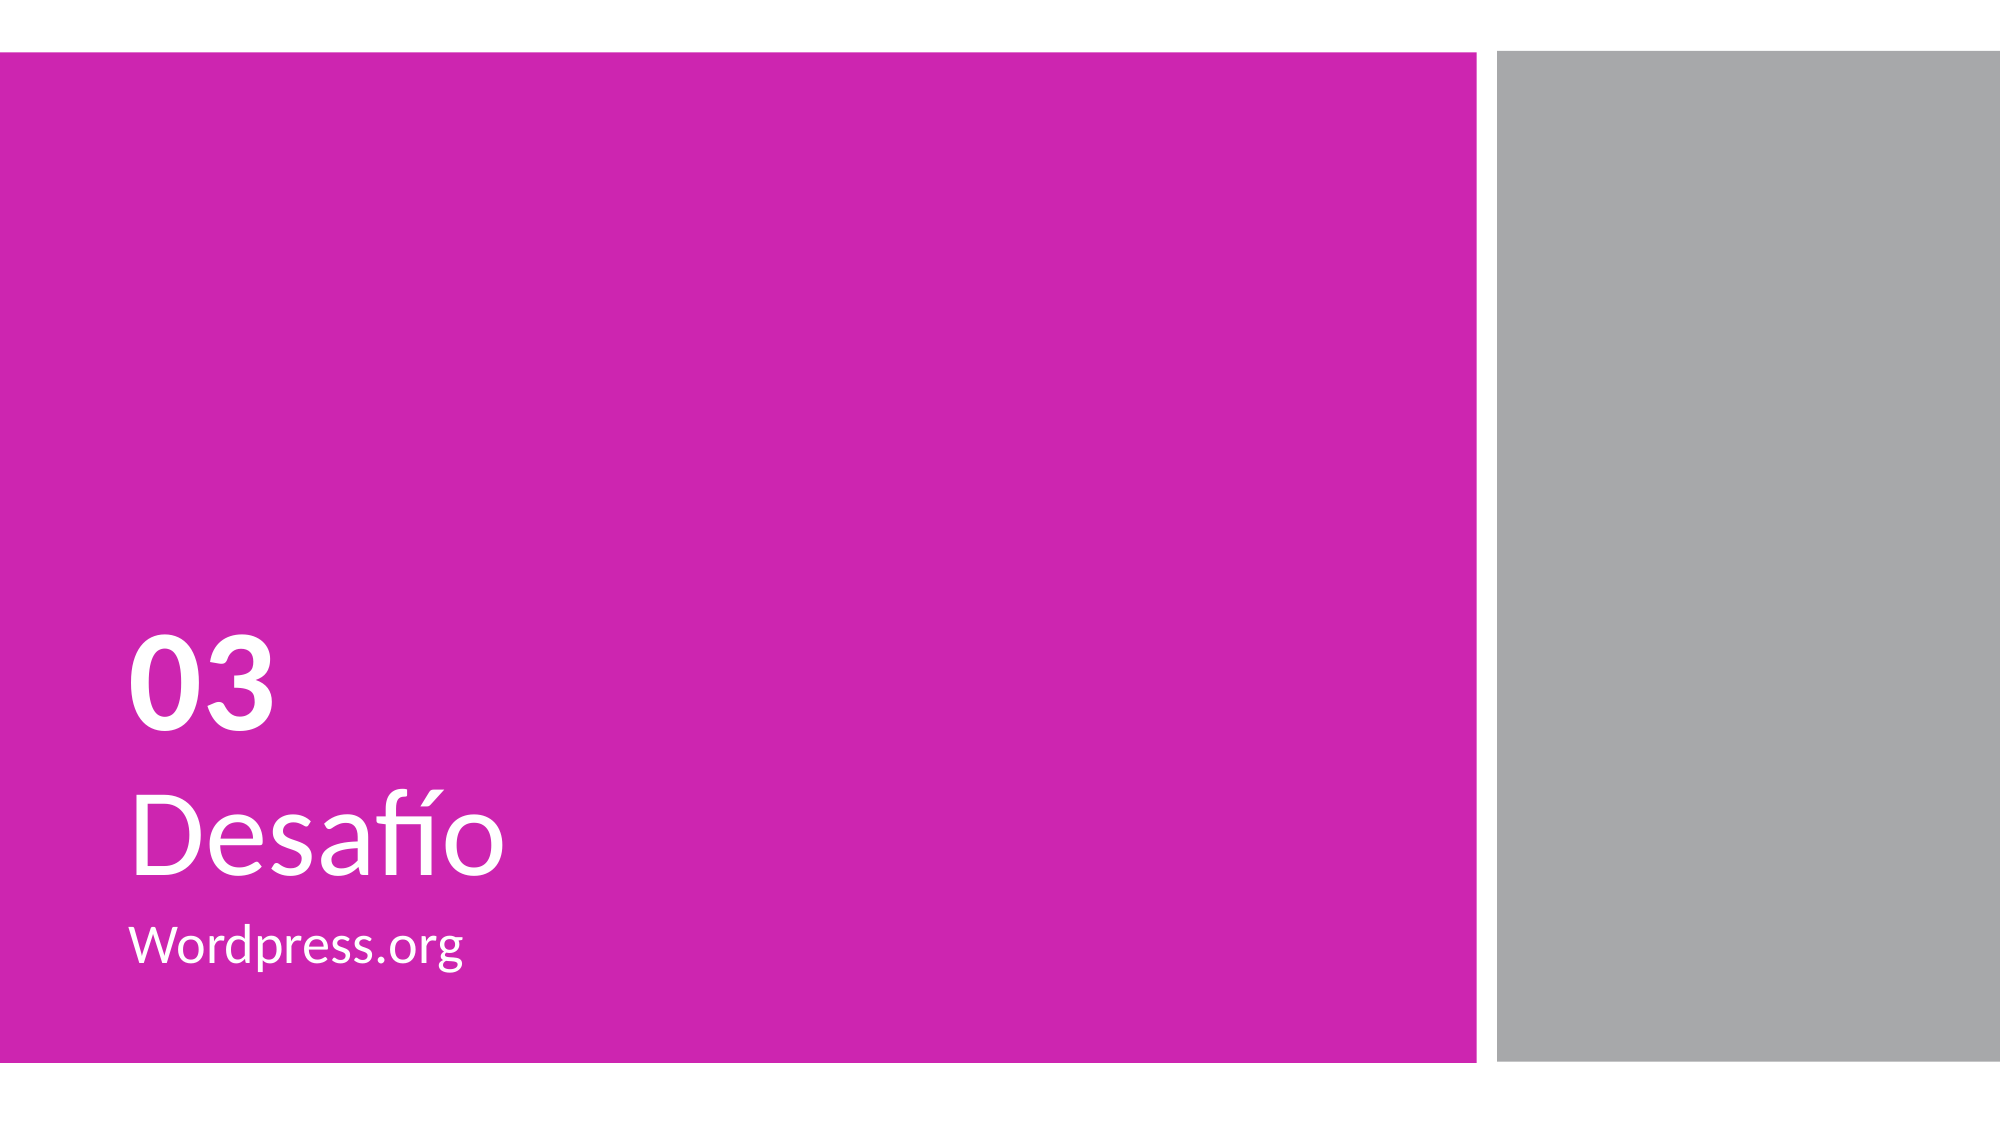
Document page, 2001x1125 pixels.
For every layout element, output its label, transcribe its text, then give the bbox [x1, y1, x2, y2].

text_box [0, 52, 1477, 1063]
list 03 Desafío Wordpress.org [113, 299, 1397, 1014]
text_box [1497, 50, 2000, 1062]
